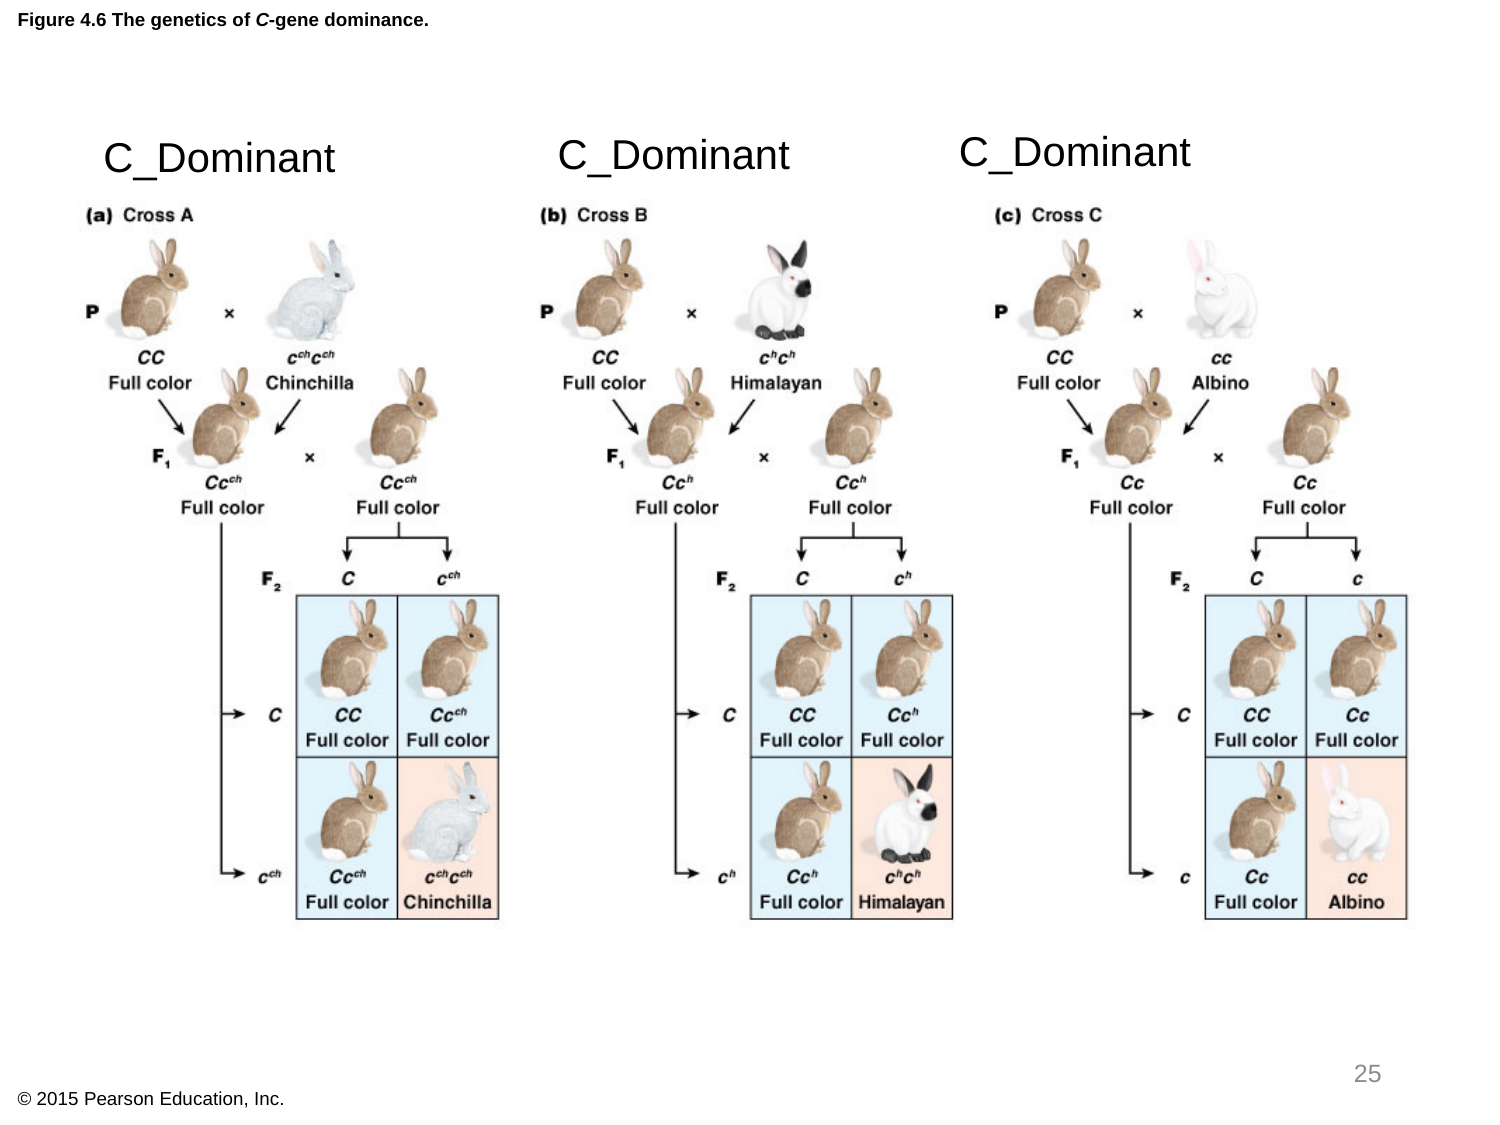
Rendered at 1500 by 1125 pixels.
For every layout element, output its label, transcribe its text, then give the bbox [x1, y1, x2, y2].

footer © 2015 Pearson Education, Inc. [2, 1079, 509, 1121]
text_box C_Dominant [543, 120, 805, 185]
slide_number 25 [1059, 1042, 1397, 1103]
text_box C_Dominant [944, 117, 1207, 183]
text_box C_Dominant [88, 123, 351, 189]
title Figure 4.6 The genetics of C-gene dominance. [2, 2, 1493, 66]
picture [78, 199, 1417, 945]
